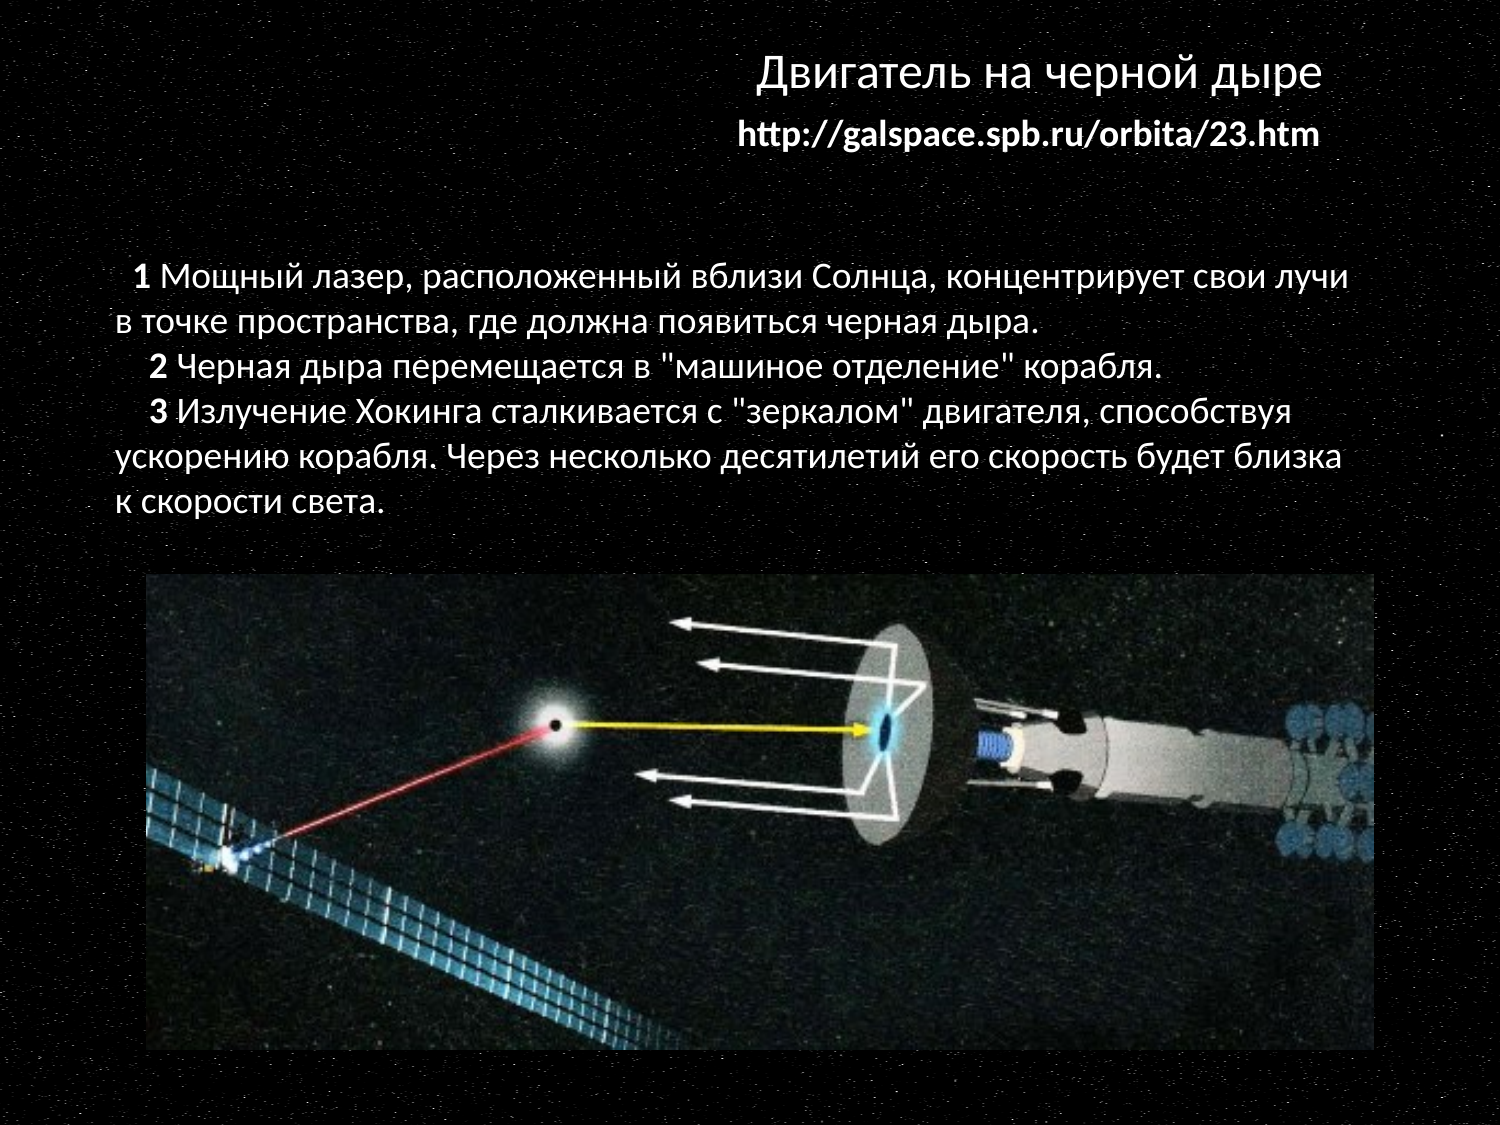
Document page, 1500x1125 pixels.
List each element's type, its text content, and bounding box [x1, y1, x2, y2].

text_box Двигатель на черной дыре [741, 30, 1339, 106]
picture [0, 0, 1500, 1125]
text_box http://galspace.spb.ru/orbita/23.htm [722, 101, 1336, 162]
text_box 1 Мощный лазер, расположенный вблизи Солнца, концентрирует свои лучи в точке пространства, где должна появиться черная дыра. 2 Черная дыра перемещается в "машиное отделение" корабля. 3 Излучение Хокинга сталкивается с "зеркалом" двигателя, способствуя ускорению корабля. Через несколько десятилетий его скорость будет близка к скорости света. [100, 243, 1376, 529]
